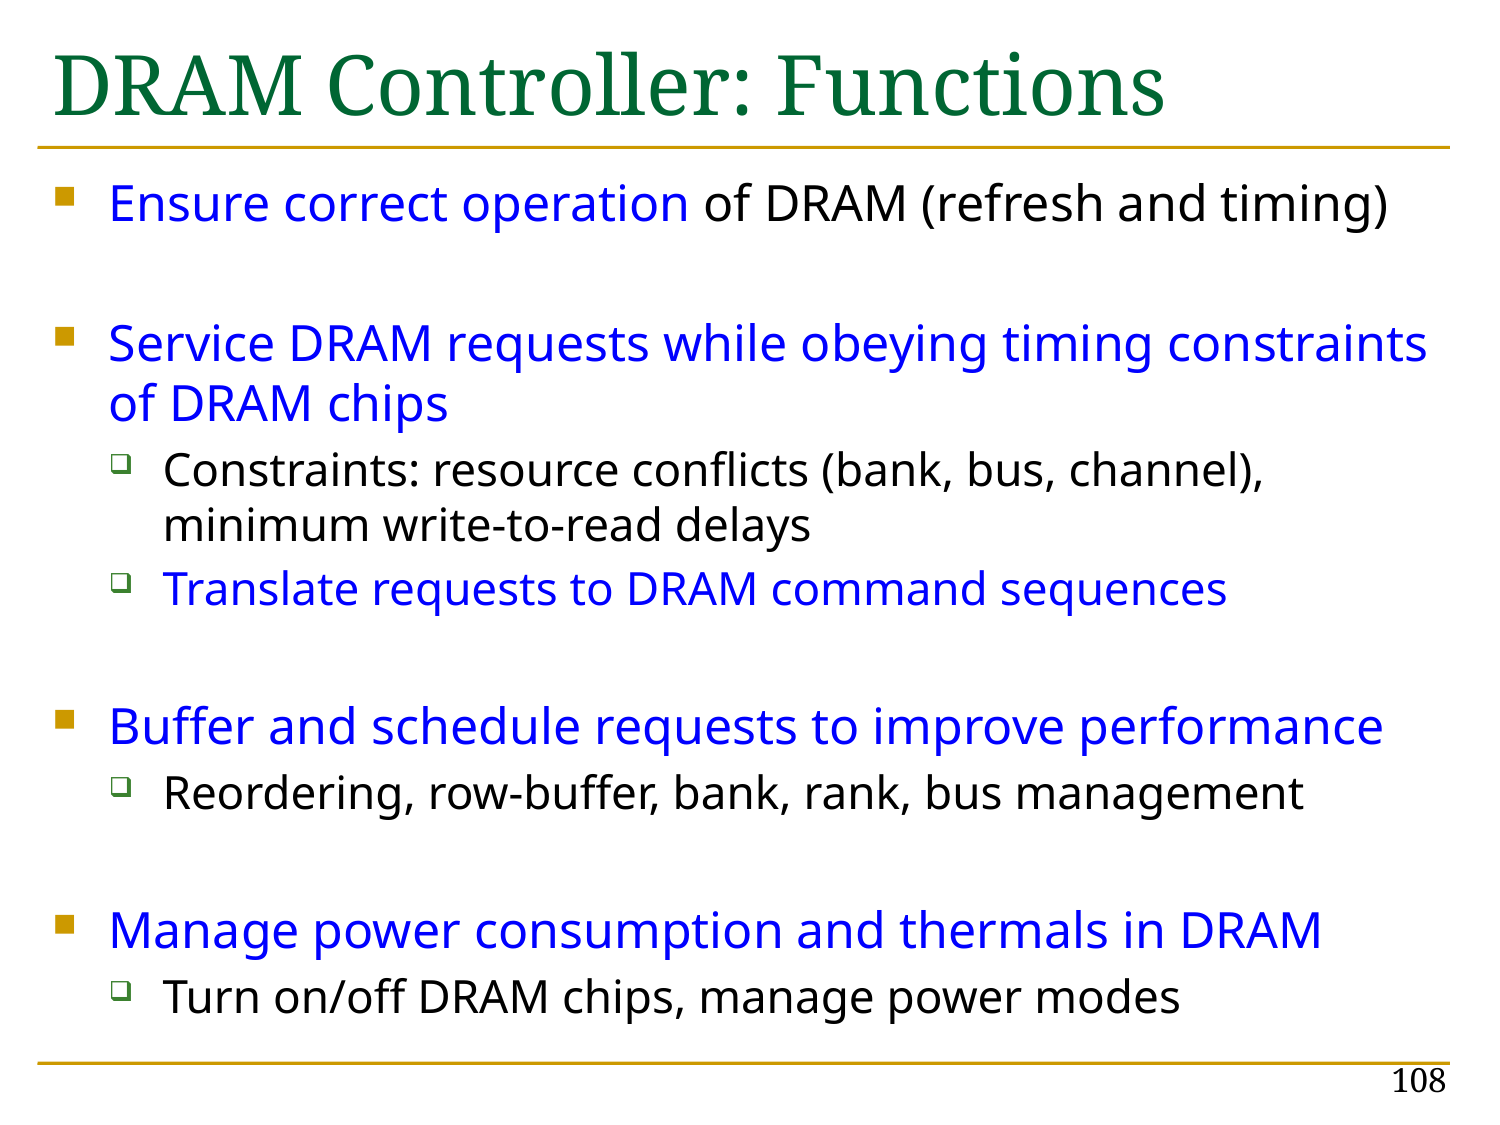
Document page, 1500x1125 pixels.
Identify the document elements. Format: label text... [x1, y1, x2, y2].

title DRAM Controller: Functions [37, 24, 1450, 163]
slide_number 108 [1111, 1036, 1462, 1112]
list Ensure correct operation of DRAM (refresh and timing) Service DRAM requests while obeying timing constraints of DRAM chips Constraints: resource conflicts (bank, bus, channel), minimum write-to-read delays Translate requests to DRAM command sequences Buffer and schedule requests to improve performance Reordering, row-buffer, bank, rank, bus management Manage power consumption and thermals in DRAM Turn on/off DRAM chips, manage power modes [37, 163, 1450, 1016]
